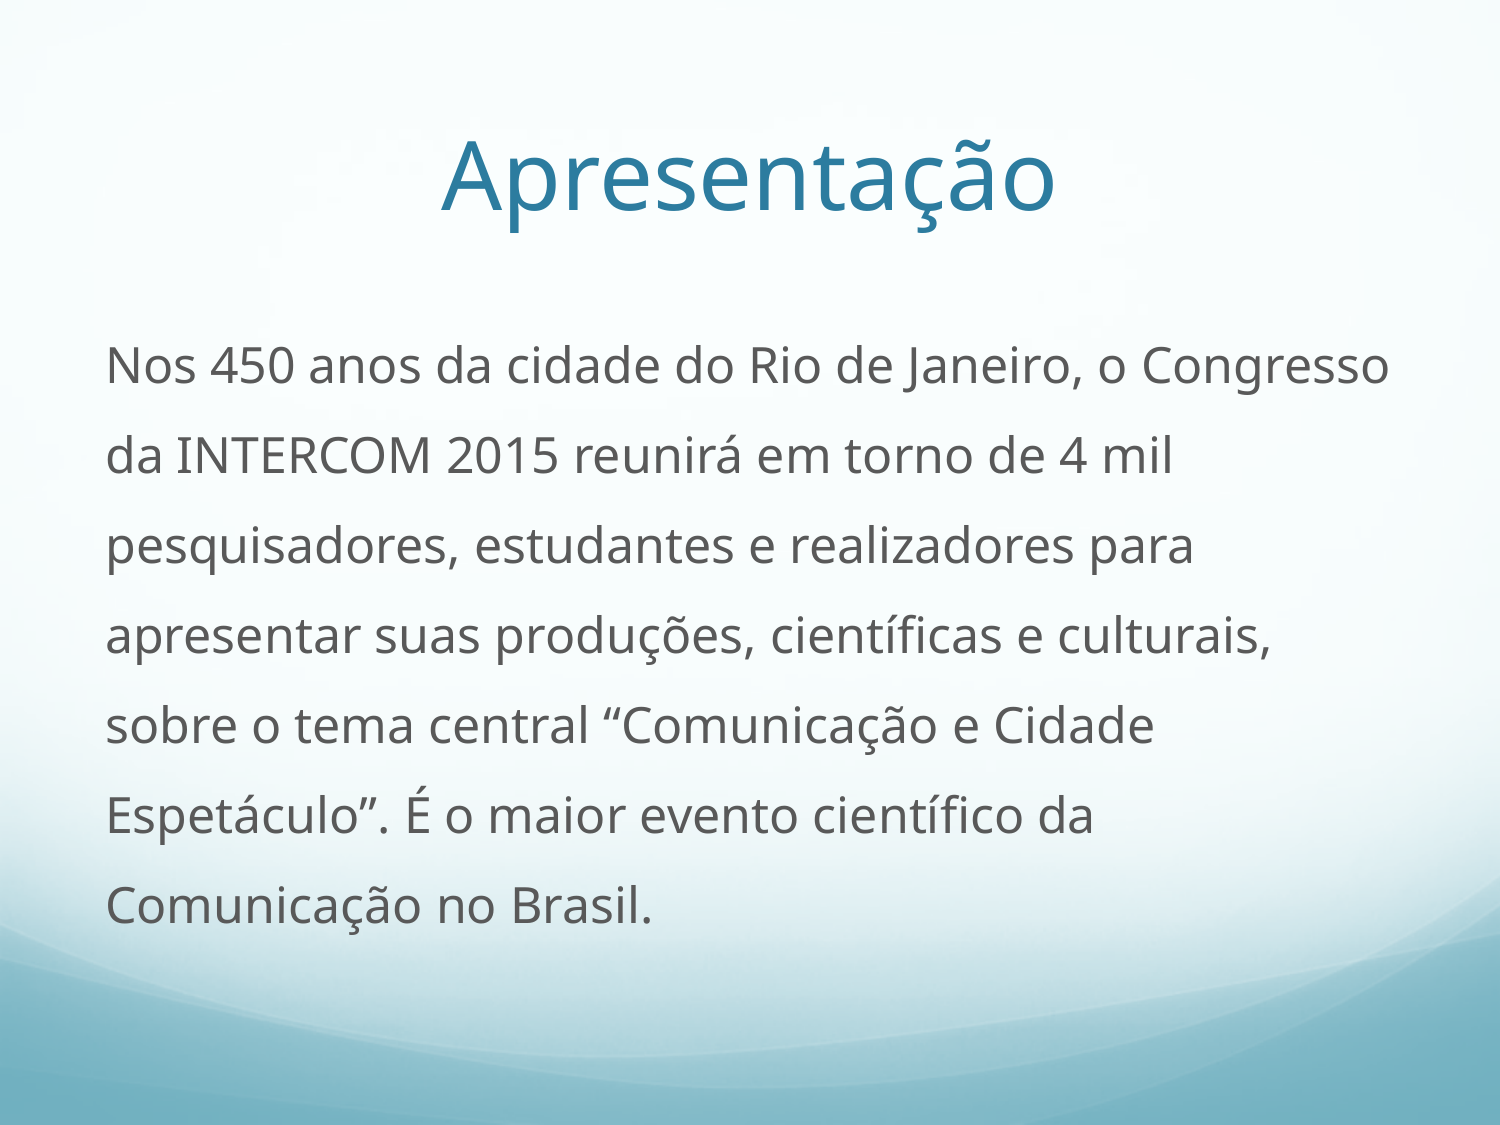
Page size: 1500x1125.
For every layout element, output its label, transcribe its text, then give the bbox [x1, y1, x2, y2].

title Apresentação [90, 17, 1410, 237]
list Nos 450 anos da cidade do Rio de Janeiro, o Congresso da INTERCOM 2015 reunirá em torno de 4 mil pesquisadores, estudantes e realizadores para apresentar suas produções, científicas e culturais, sobre o tema central “Comunicação e Cidade Espetáculo”. É o maior evento científico da Comunicação no Brasil. [90, 262, 1410, 975]
